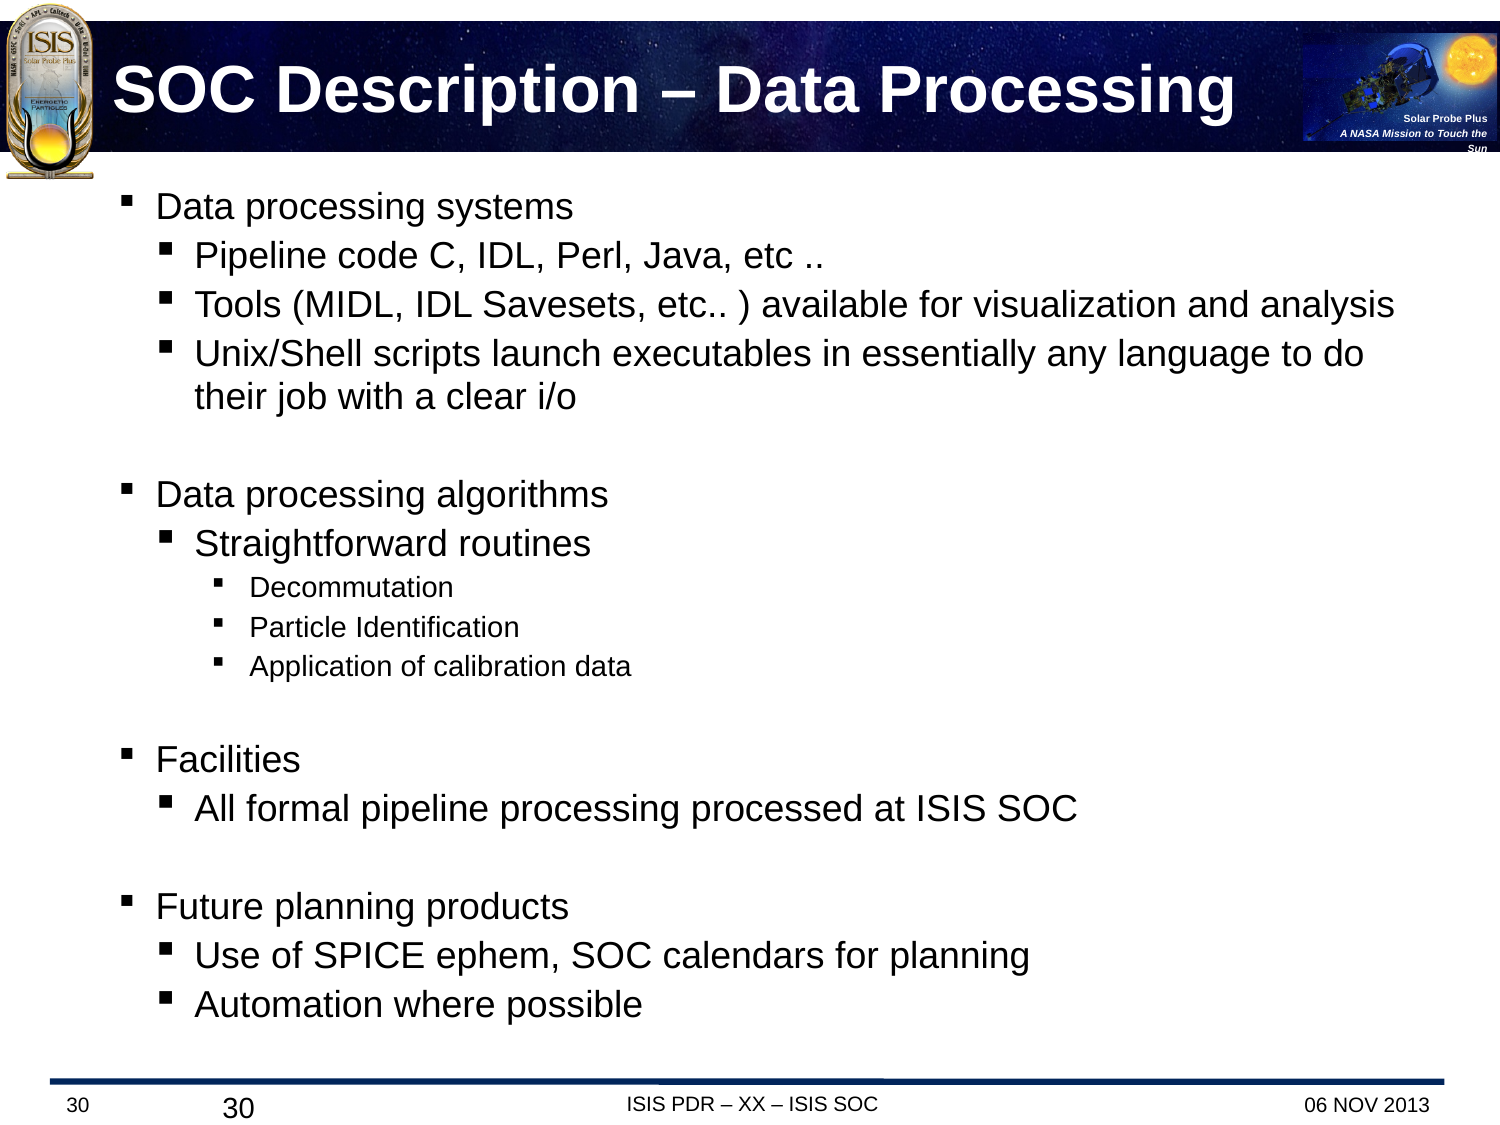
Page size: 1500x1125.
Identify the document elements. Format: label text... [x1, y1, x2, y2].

picture [0, 2, 1500, 181]
title SOC Description – Data Processing [111, 30, 1294, 142]
list Data processing systems Pipeline code C, IDL, Perl, Java, etc .. Tools (MIDL, IDL Savesets, etc.. ) available for visualization and analysis Unix/Shell scripts launch executables in essentially any language to do their job with a clear i/o Data processing algorithms Straightforward routines Decommutation Particle Identification Application of calibration data Facilities All formal pipeline processing processed at ISIS SOC Future planning products Use of SPICE ephem, SOC calendars for planning Automation where possible [118, 185, 1442, 1046]
slide_number 30 [0, 1082, 478, 1115]
